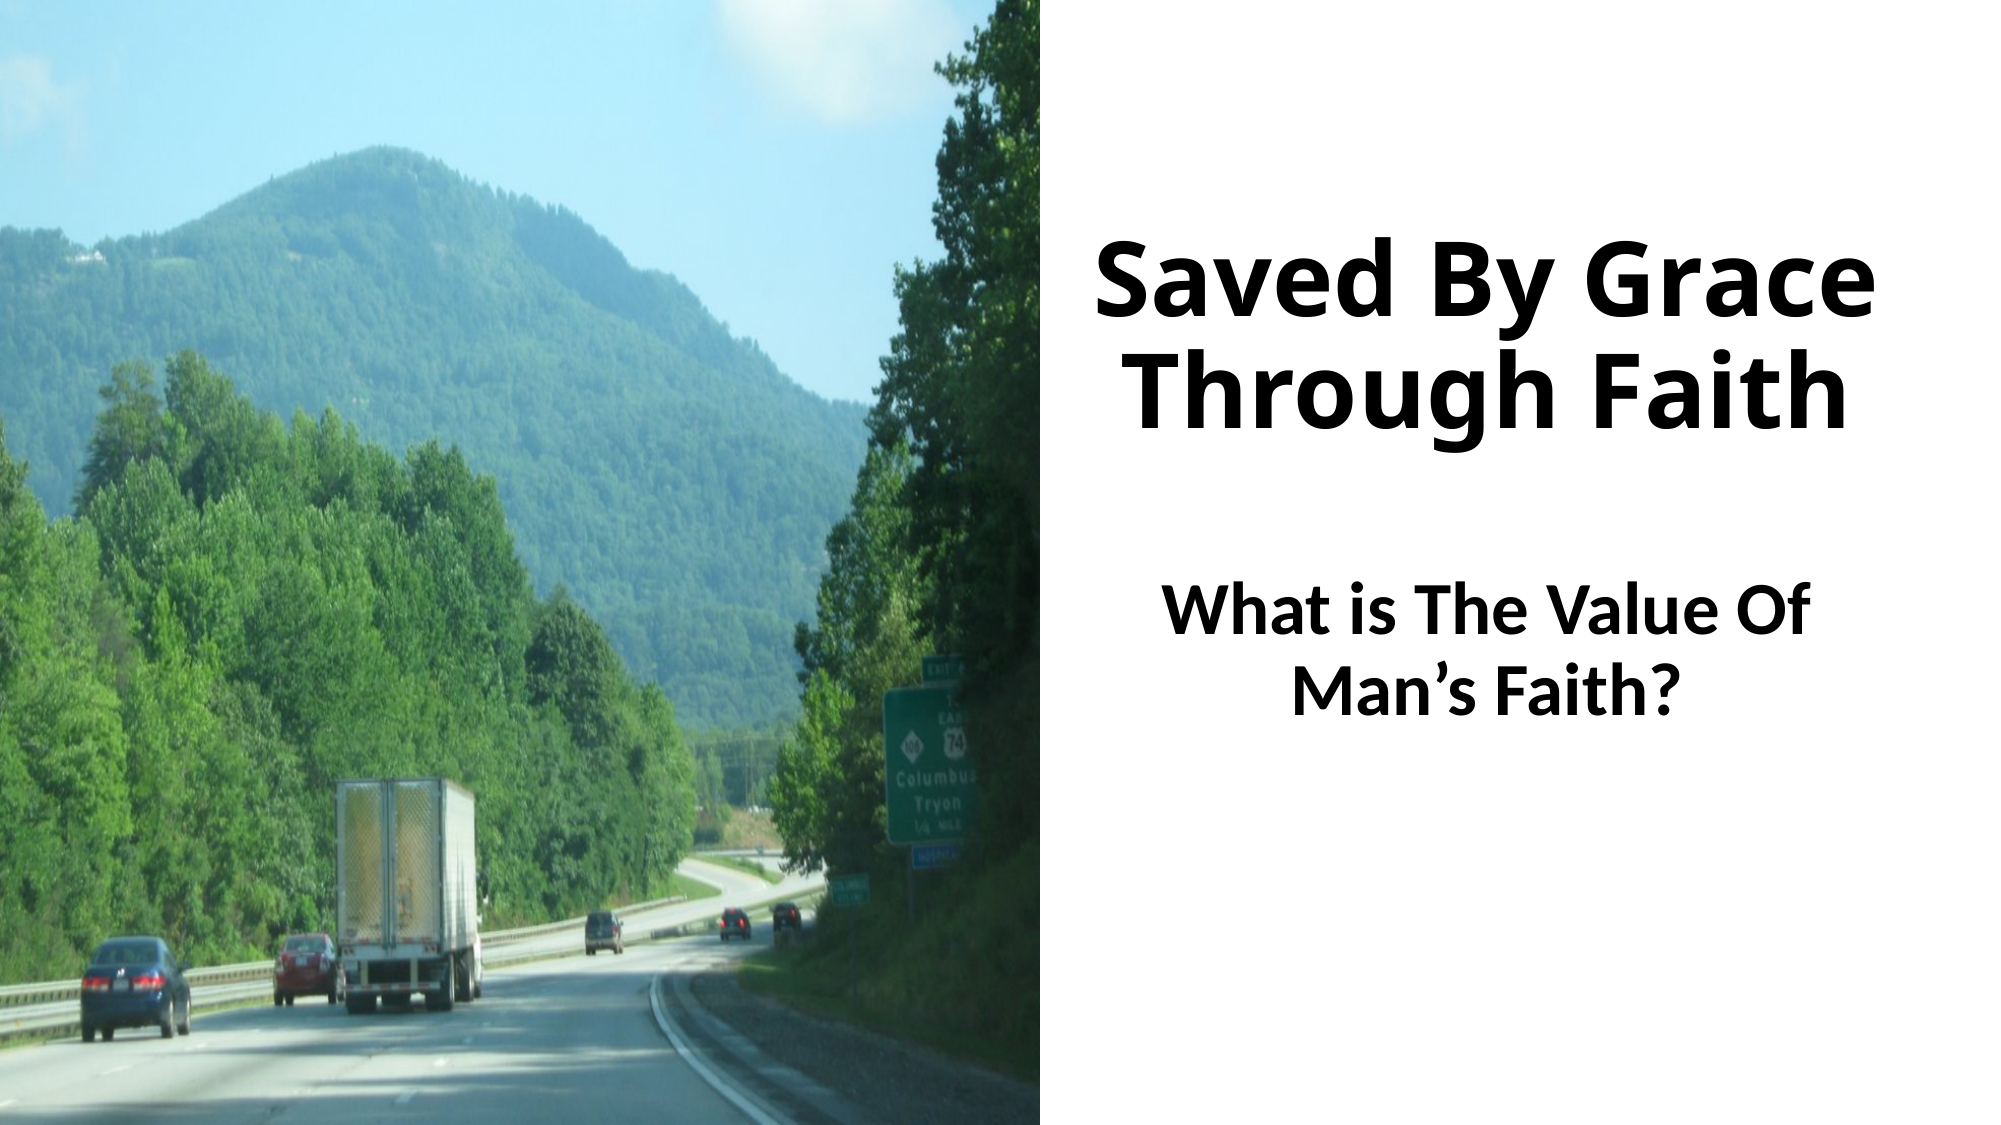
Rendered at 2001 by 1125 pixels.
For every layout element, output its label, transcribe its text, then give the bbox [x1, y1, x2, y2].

title Saved By Grace Through Faith [1040, 66, 1934, 459]
picture [0, 0, 1040, 1125]
subtitle What is The Value Of Man’s Faith? [1076, 562, 1897, 835]
